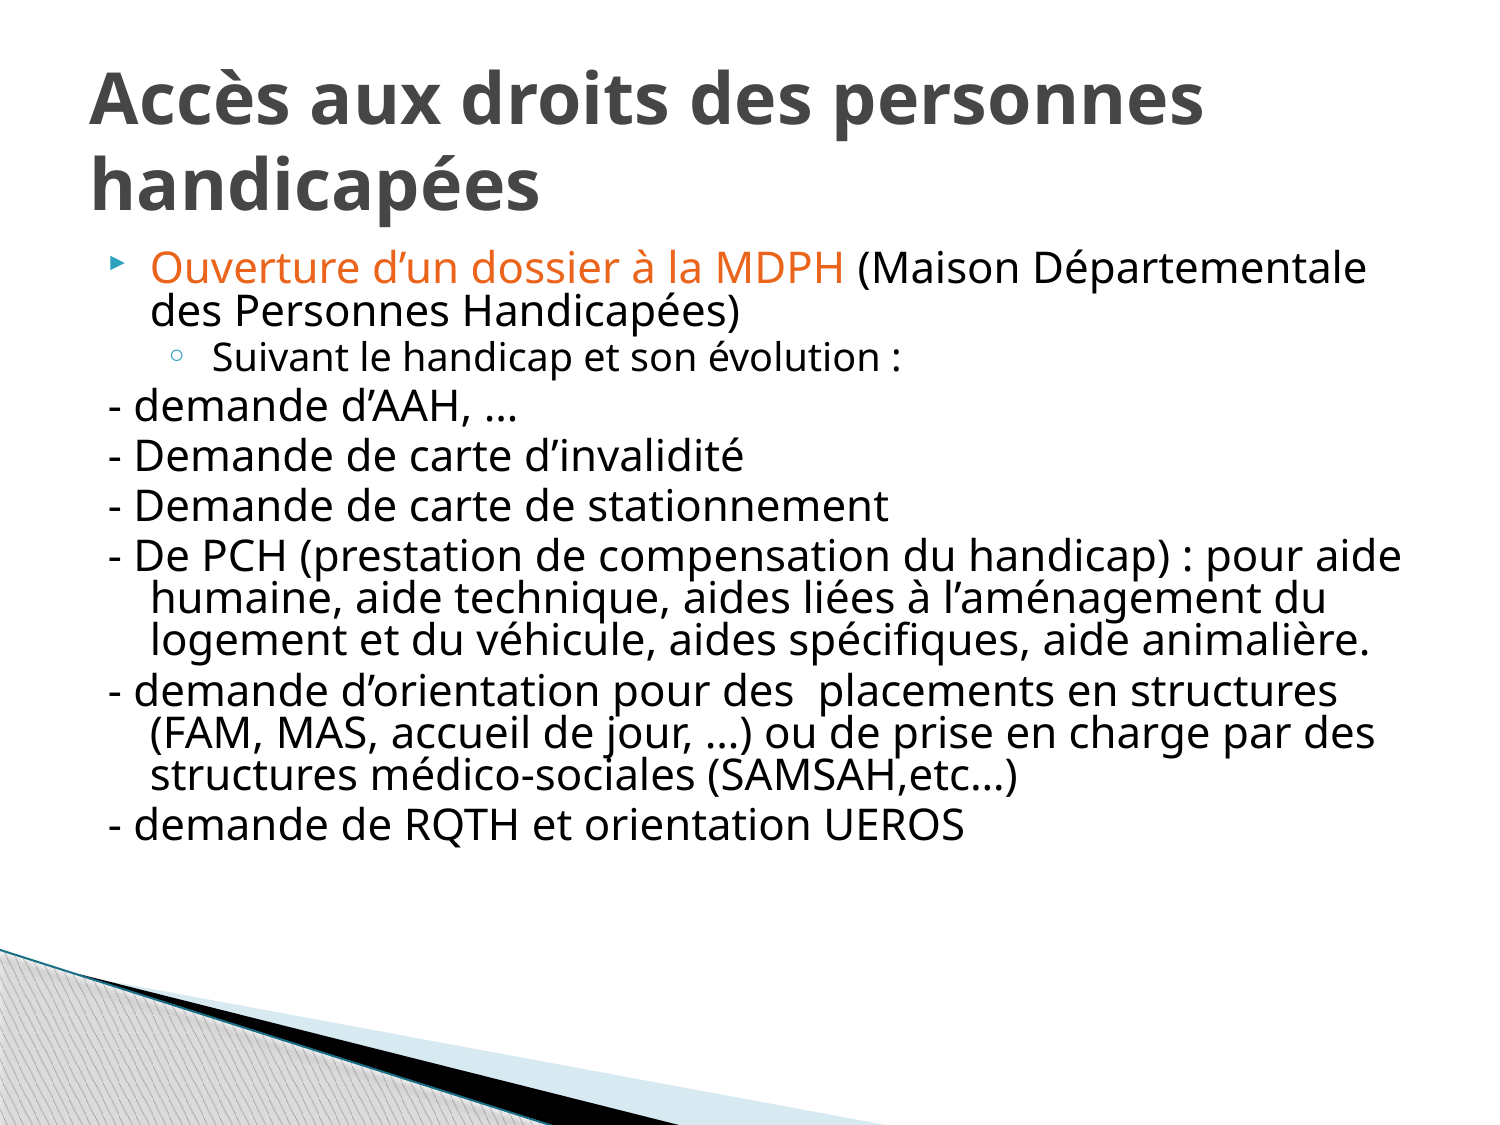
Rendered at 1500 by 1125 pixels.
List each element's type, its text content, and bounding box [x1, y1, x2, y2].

title Accès aux droits des personnes handicapées [75, 45, 1425, 233]
list Ouverture d’un dossier à la MDPH (Maison Départementale des Personnes Handicapées) Suivant le handicap et son évolution : - demande d’AAH, … - Demande de carte d’invalidité - Demande de carte de stationnement - De PCH (prestation de compensation du handicap) : pour aide humaine, aide technique, aides liées à l’aménagement du logement et du véhicule, aides spécifiques, aide animalière. - demande d’orientation pour des placements en structures (FAM, MAS, accueil de jour, …) ou de prise en charge par des structures médico-sociales (SAMSAH,etc…) - demande de RQTH et orientation UEROS [74, 242, 1426, 986]
